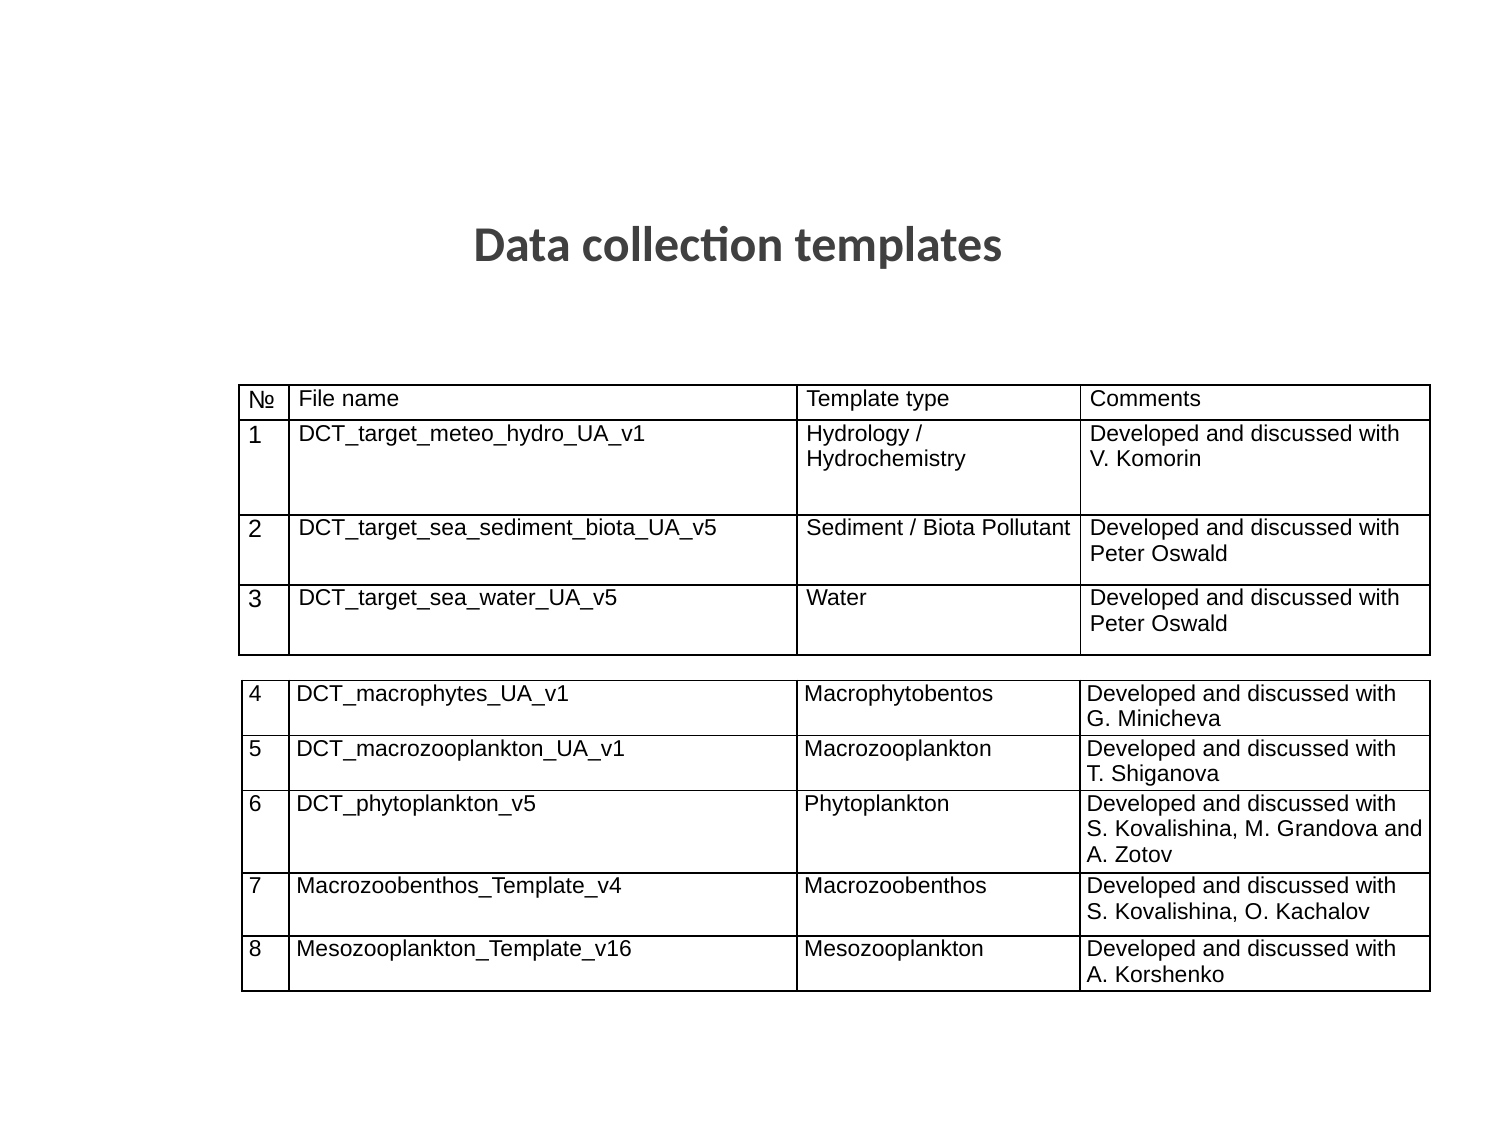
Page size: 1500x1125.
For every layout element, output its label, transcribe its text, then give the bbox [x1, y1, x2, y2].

table_cell Developed and discussed with V. Komorin [1081, 421, 1429, 514]
table_cell Macrozoobenthos_Template_v4 [290, 874, 796, 935]
table_header 4 [243, 681, 288, 735]
table_header DCT_macrophytes_UA_v1 [290, 681, 796, 735]
table_cell 1 [240, 421, 288, 514]
table_cell DCT_target_sea_sediment_biota_UA_v5 [290, 516, 796, 584]
table_cell 2 [240, 516, 288, 584]
table_cell 6 [243, 791, 288, 872]
table_cell DCT_target_sea_water_UA_v5 [290, 586, 796, 654]
table_header Macrophytobentos [798, 681, 1079, 735]
table_cell DCT_macrozooplankton_UA_v1 [290, 736, 796, 790]
table_cell DCT_target_meteo_hydro_UA_v1 [290, 421, 796, 514]
table_cell Developed and discussed with S. Kovalishina, M. Grandova and A. Zotov [1081, 791, 1429, 872]
table_cell 5 [243, 736, 288, 790]
table_header Comments [1081, 386, 1429, 419]
table_cell Sediment / Biota Pollutant [798, 516, 1080, 584]
table_cell Developed and discussed with Peter Oswald [1081, 516, 1429, 584]
table_cell 7 [243, 874, 288, 935]
table_cell Macrozoobenthos [798, 874, 1079, 935]
table_cell Developed and discussed with A. Korshenko [1081, 937, 1429, 990]
table_cell Developed and discussed with S. Kovalishina, O. Kachalov [1081, 874, 1429, 935]
table_cell Phytoplankton [798, 791, 1079, 872]
table_cell Macrozooplankton [798, 736, 1079, 790]
table_cell Mesozooplankton [798, 937, 1079, 990]
table_cell 8 [243, 937, 288, 990]
table_cell Hydrology / Hydrochemistry [798, 421, 1080, 514]
table_header № [240, 386, 288, 419]
text_box Data collection templates [76, 204, 1400, 279]
table_cell DCT_phytoplankton_v5 [290, 791, 796, 872]
table_cell Water [798, 586, 1080, 654]
table_cell 3 [240, 586, 288, 654]
table_cell Developed and discussed with T. Shiganova [1081, 736, 1429, 790]
table_header Template type [798, 386, 1080, 419]
table_cell Developed and discussed with Peter Oswald [1081, 586, 1429, 654]
table_header Developed and discussed with G. Minicheva [1081, 681, 1429, 735]
table_header File name [290, 386, 796, 419]
table_cell Mesozooplankton_Template_v16 [290, 937, 796, 990]
